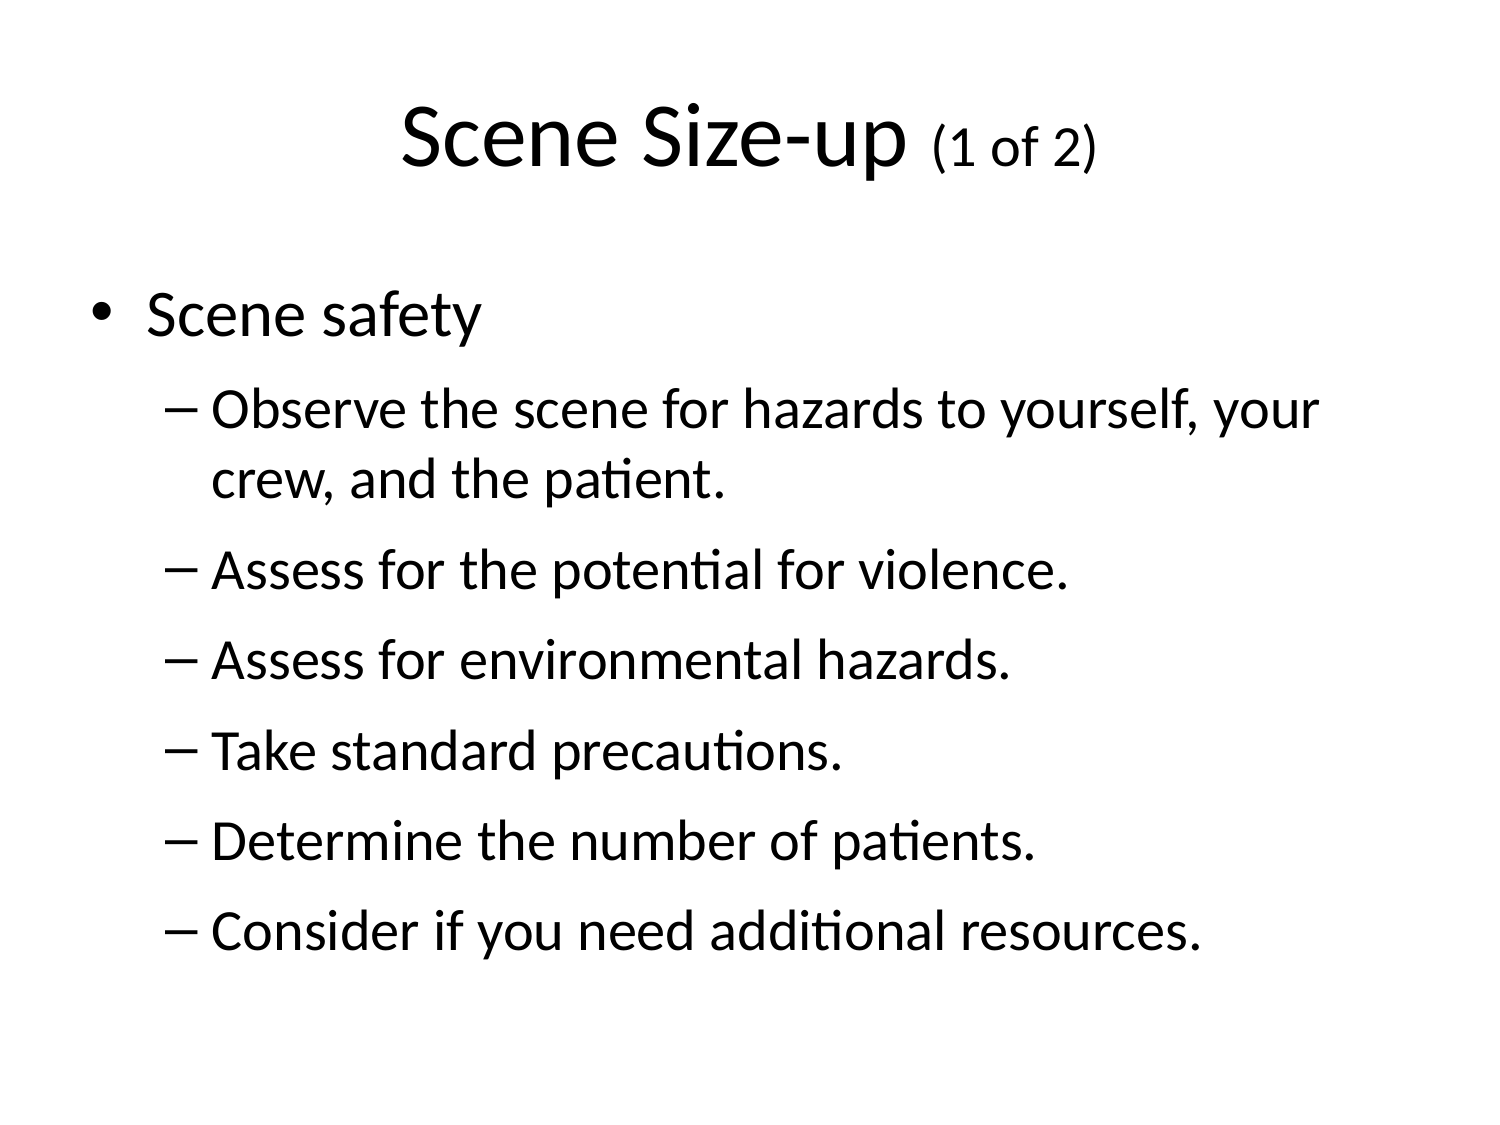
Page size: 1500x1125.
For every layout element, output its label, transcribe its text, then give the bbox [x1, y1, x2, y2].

title Scene Size-up (1 of 2) [75, 45, 1425, 233]
list Scene safety Observe the scene for hazards to yourself, your crew, and the patient. Assess for the potential for violence. Assess for environmental hazards. Take standard precautions. Determine the number of patients. Consider if you need additional resources. [75, 262, 1425, 1005]
